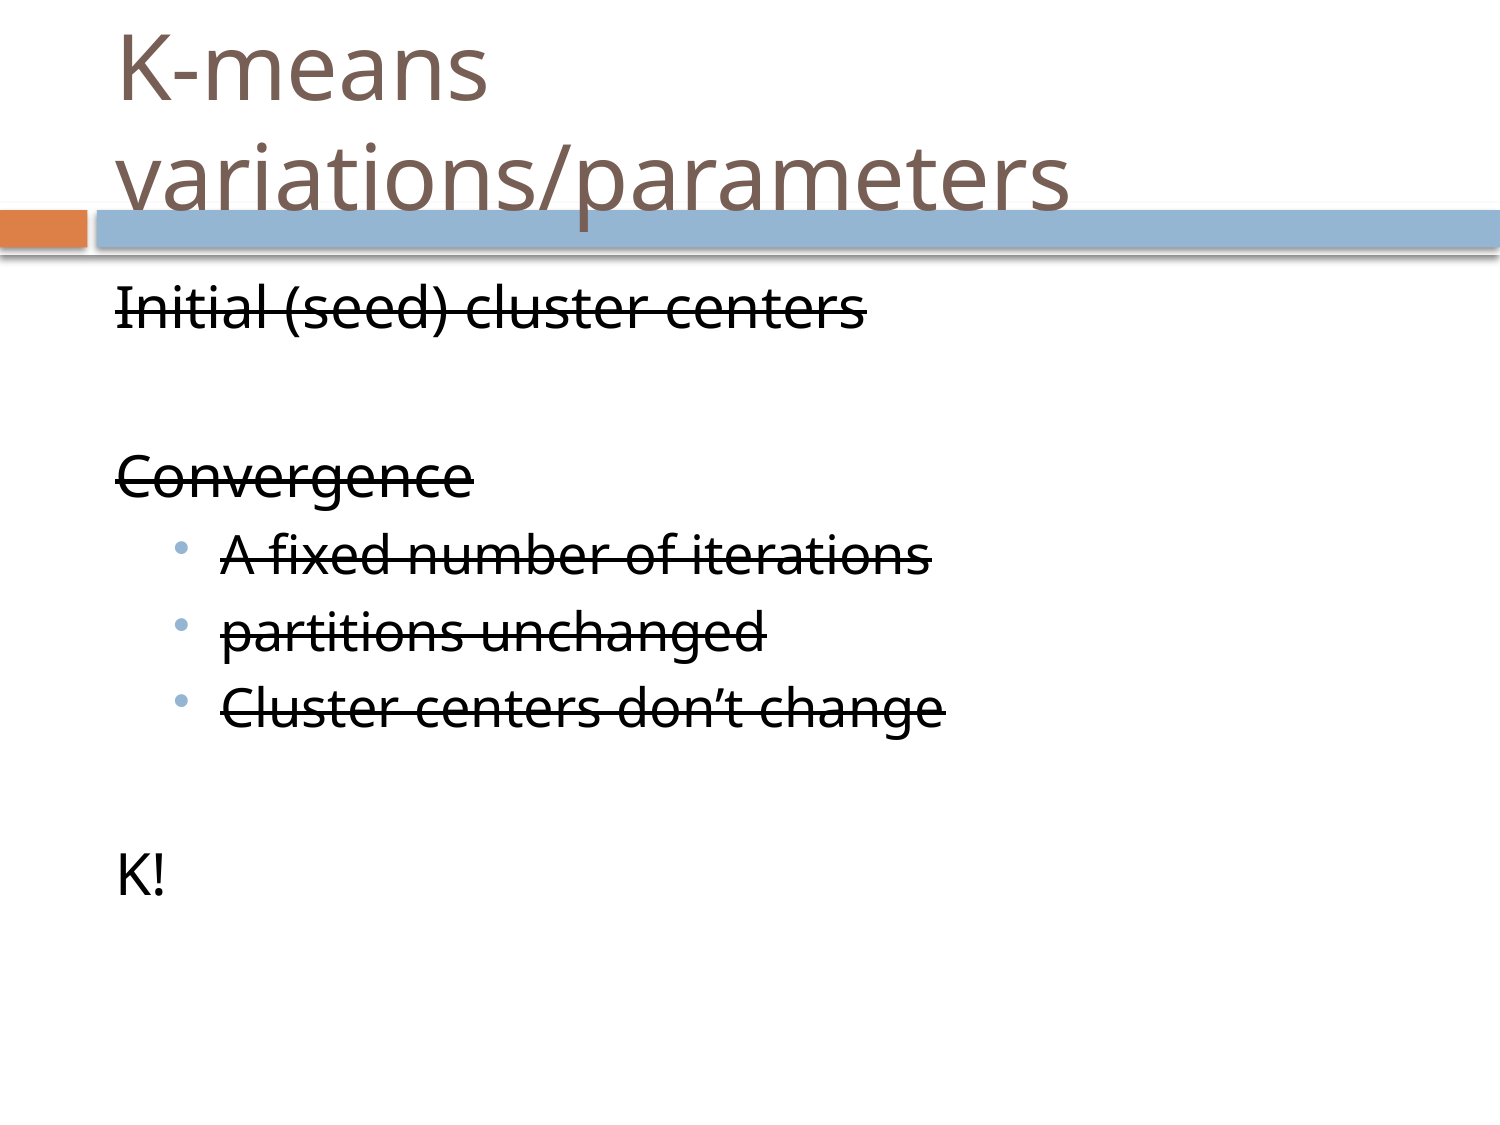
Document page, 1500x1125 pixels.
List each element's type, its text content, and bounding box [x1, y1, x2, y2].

title K-means variations/parameters [100, 37, 1438, 200]
list Initial (seed) cluster centers Convergence A fixed number of iterations partitions unchanged Cluster centers don’t change K! [100, 262, 1438, 1005]
